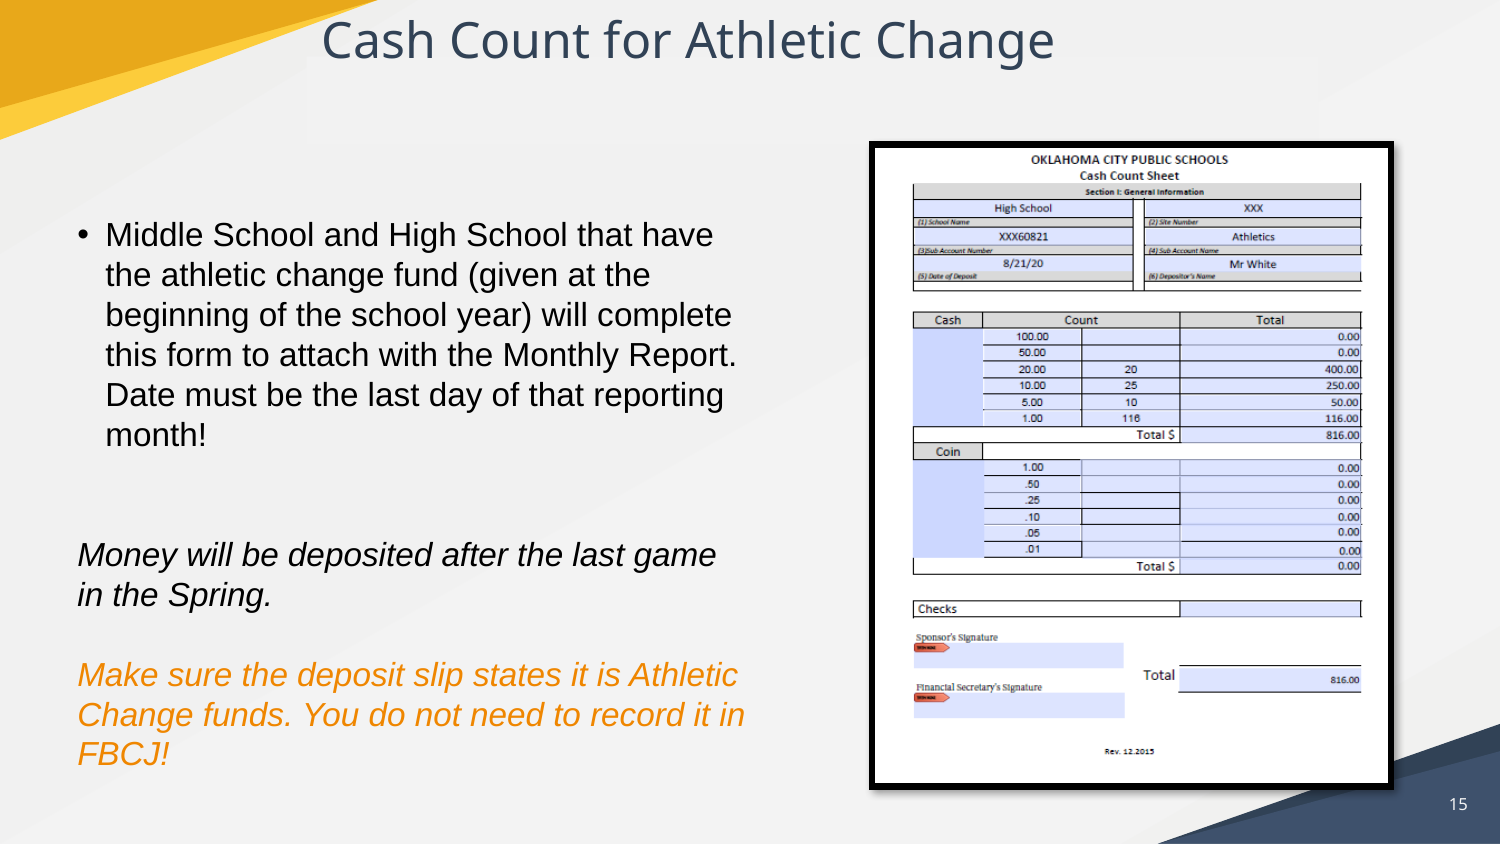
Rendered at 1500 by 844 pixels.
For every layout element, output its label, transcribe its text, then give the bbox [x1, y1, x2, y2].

slide_number 15 [1434, 779, 1500, 844]
text_box Middle School and High School that have the athletic change fund (given at the beginning of the school year) will complete this form to attach with the Monthly Report. Date must be the last day of that reporting month! Money will be deposited after the last game in the Spring. Make sure the deposit slip states it is Athletic Change funds. You do not need to record it in FBCJ! [62, 171, 763, 780]
picture [874, 147, 1388, 784]
title Cash Count for Athletic Change [306, 56, 1319, 144]
